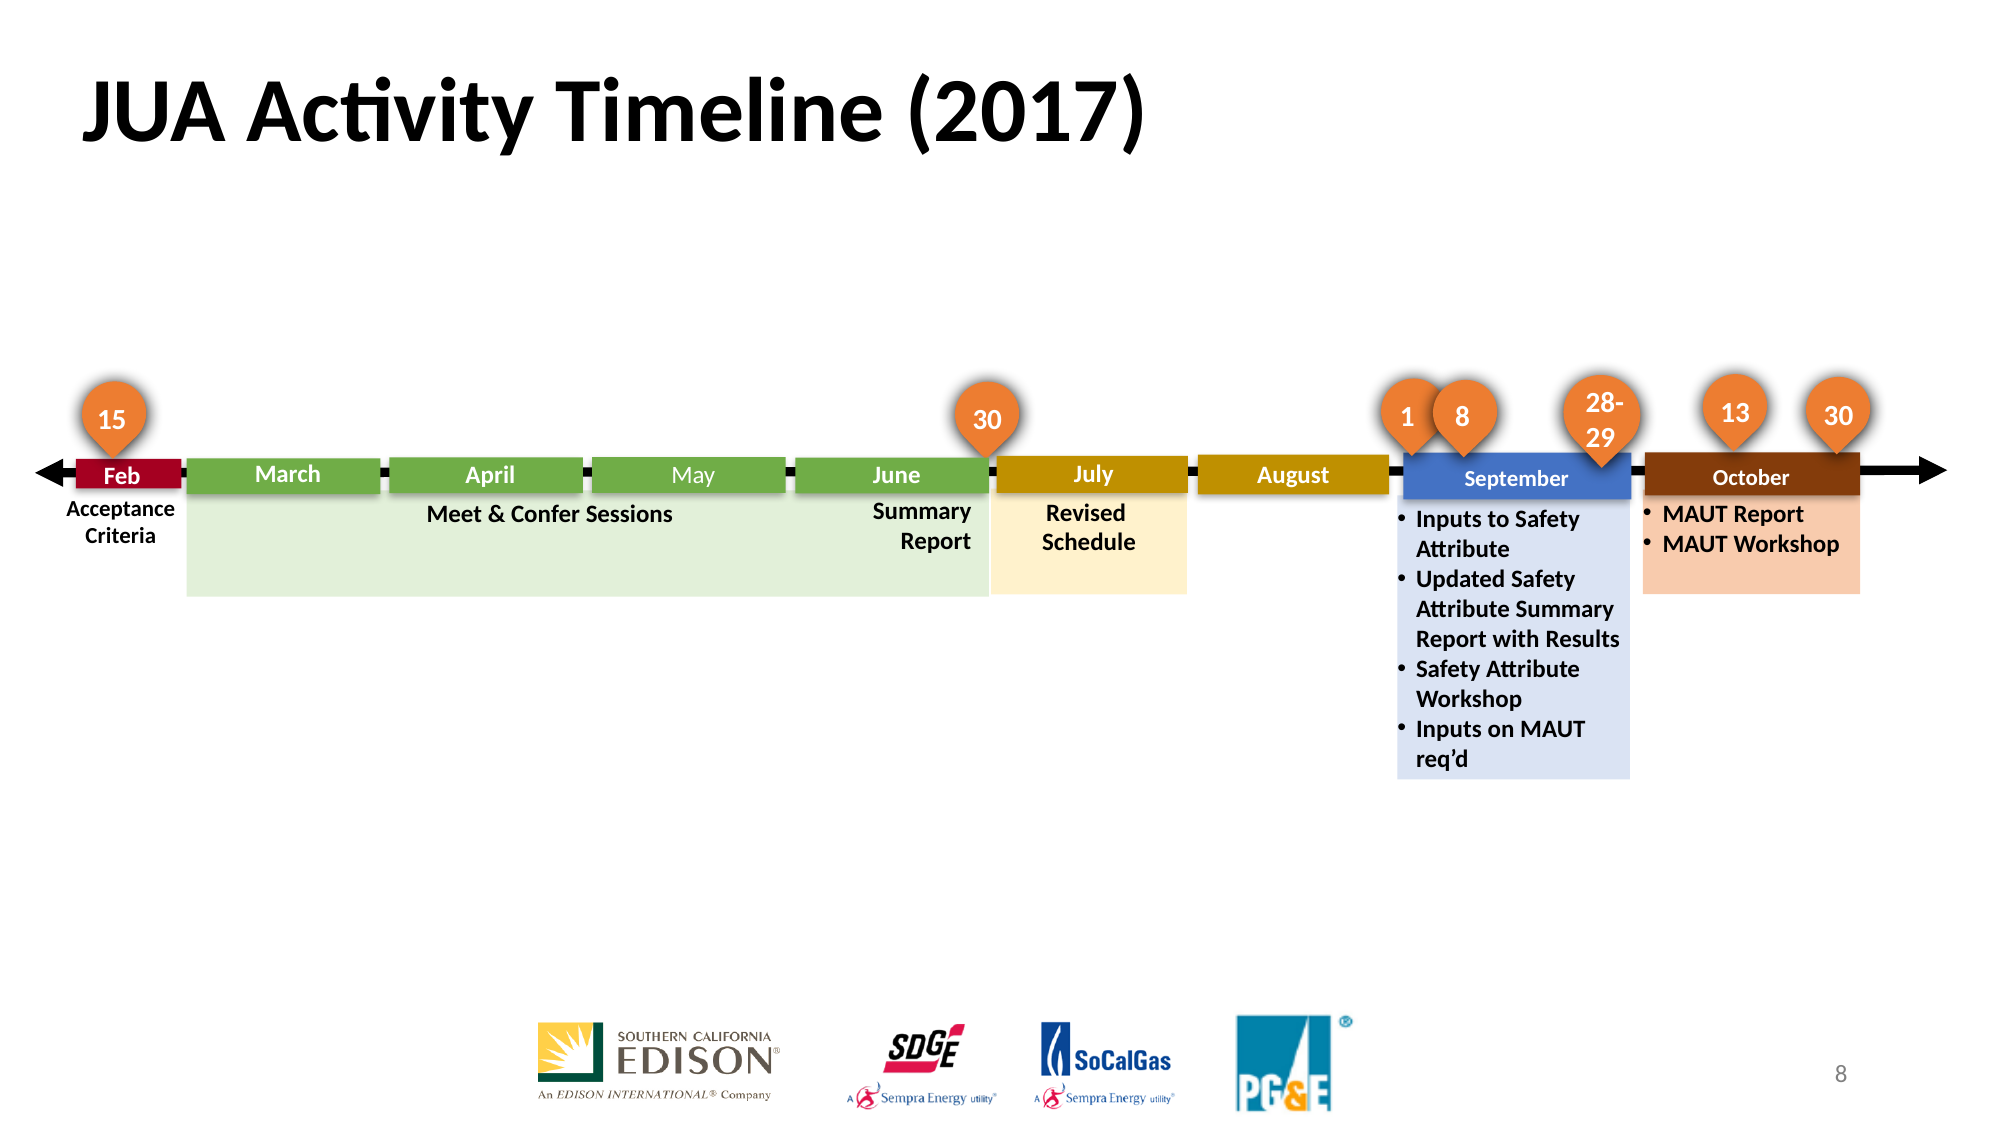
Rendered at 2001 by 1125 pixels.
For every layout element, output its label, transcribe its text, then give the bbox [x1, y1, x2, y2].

slide_number 8 [1412, 1042, 1863, 1103]
picture [531, 1018, 785, 1108]
picture [839, 1020, 1000, 1115]
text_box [34, 374, 1948, 784]
title JUA Activity Timeline (2017) [67, 3, 1793, 221]
picture [1028, 1019, 1180, 1112]
picture [1227, 1002, 1358, 1124]
